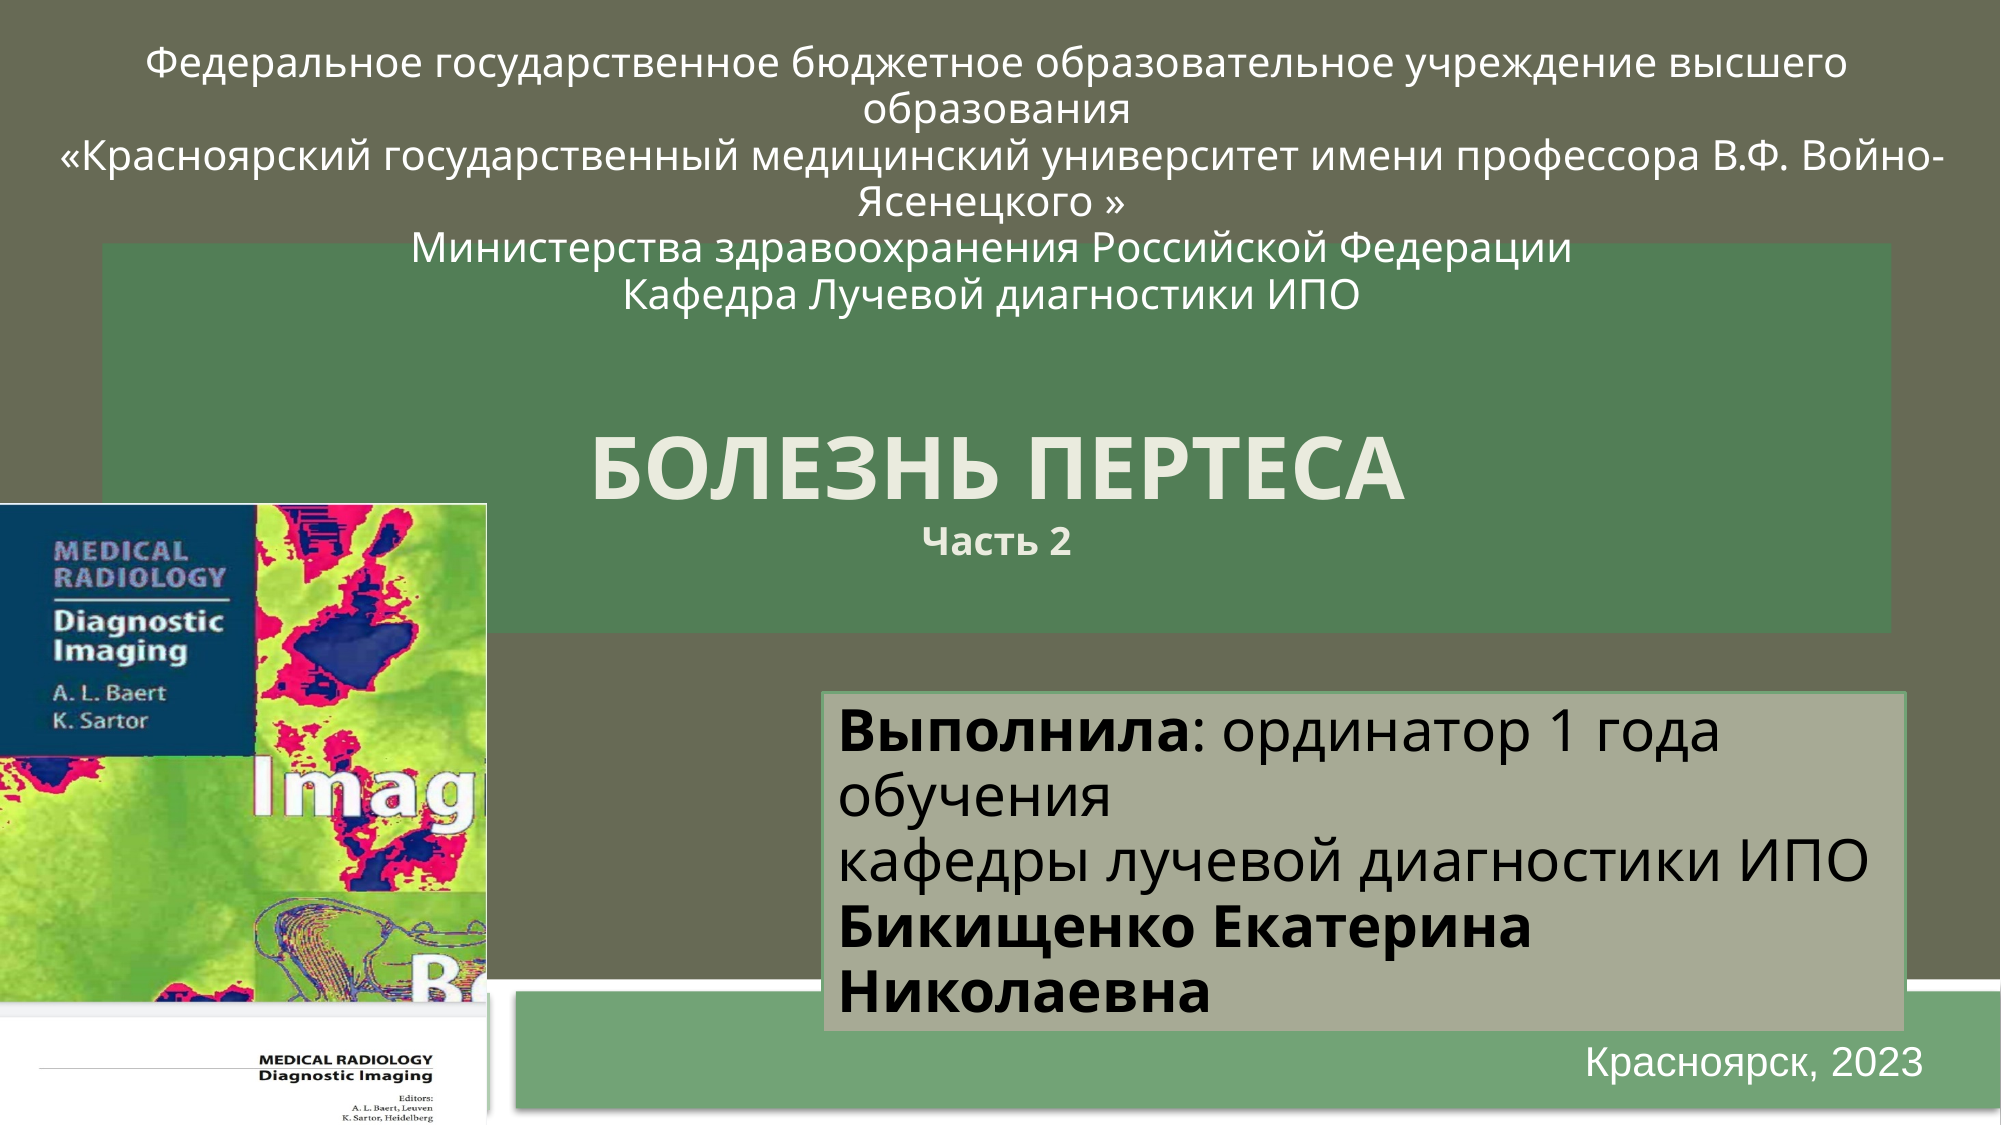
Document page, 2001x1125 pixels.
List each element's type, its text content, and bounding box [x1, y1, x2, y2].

picture [0, 503, 487, 1125]
title БОЛЕЗНЬ ПЕРТЕСА Часть 2 [102, 327, 1892, 634]
text_box Выполнила: ординатор 1 года обучения кафедры лучевой диагностики ИПО Бикищенко Екатерина Николаевна [821, 691, 1907, 1034]
slide_number Красноярск, 2023 [1544, 1029, 1965, 1090]
text_box Федеральное государственное бюджетное образовательное учреждение высшего образования «Красноярский государственный медицинский университет имени профессора В.Ф. Войно-Ясенецкого » Министерства здравоохранения Российской Федерации Кафедра Лучевой диагностики ИПО [0, 32, 1994, 327]
